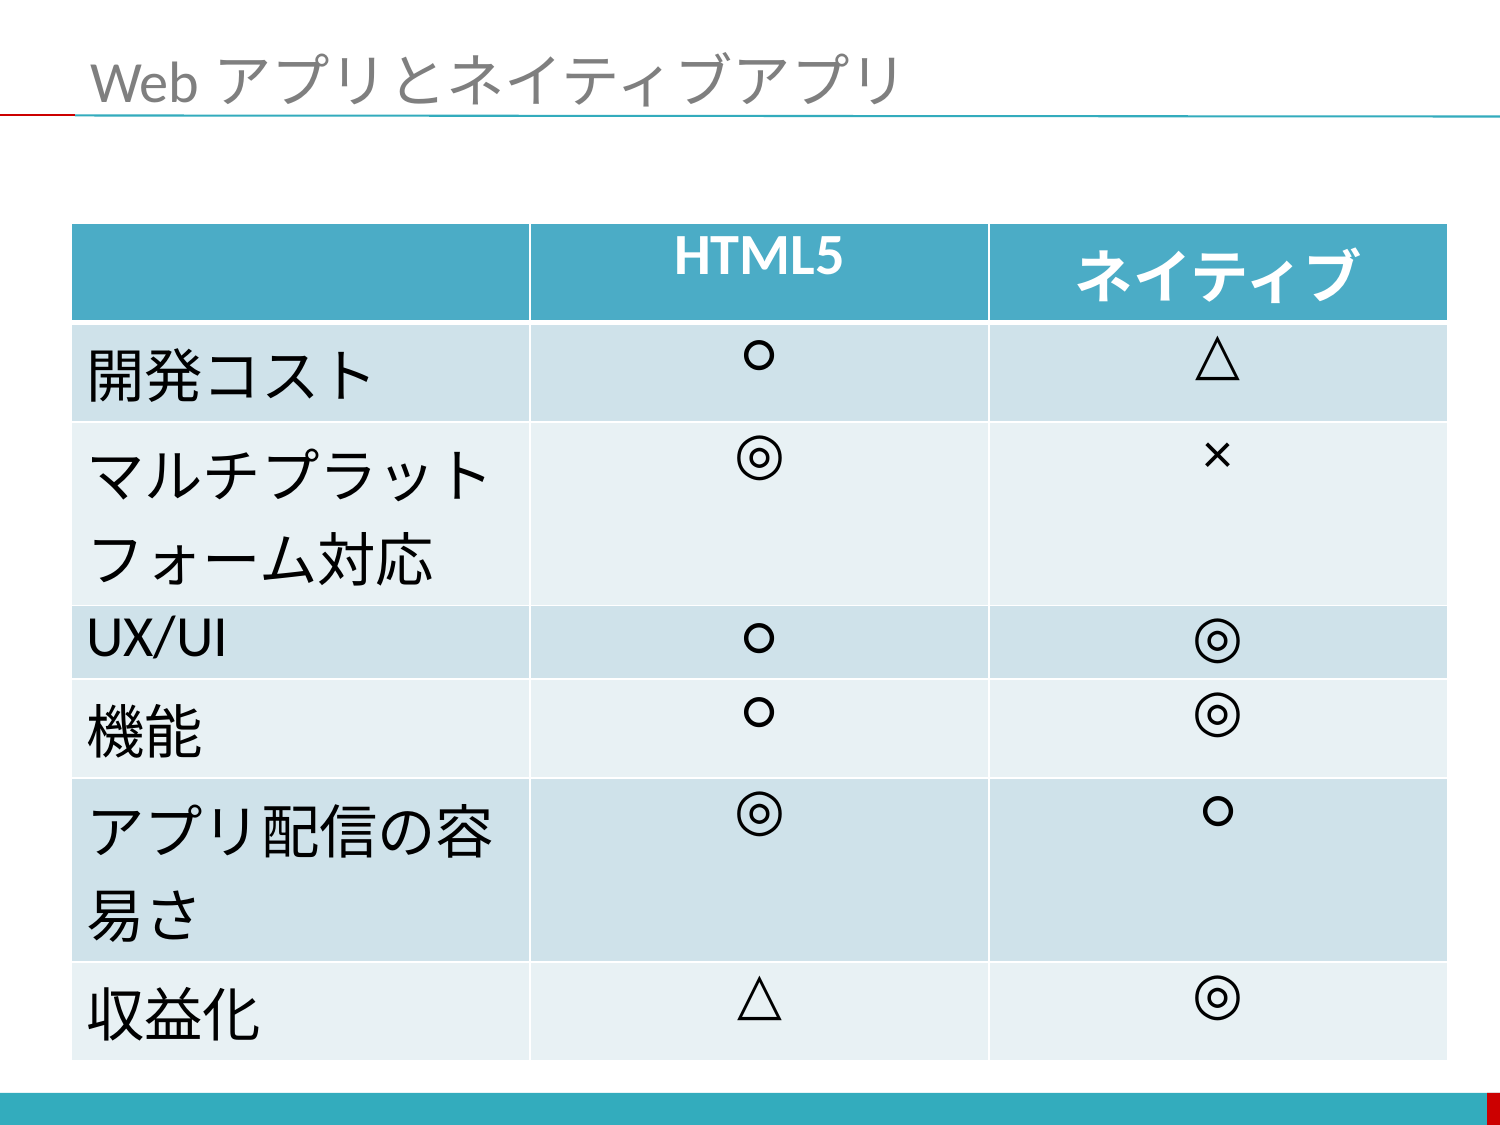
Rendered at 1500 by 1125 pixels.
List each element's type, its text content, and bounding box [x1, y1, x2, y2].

table_cell ◎ [990, 606, 1447, 678]
table_cell ◎ [531, 423, 988, 605]
table_cell マルチプラットフォーム対応 [72, 423, 529, 605]
table_cell ◎ [990, 680, 1447, 777]
table_cell ○ [990, 779, 1447, 961]
table_cell ○ [531, 680, 988, 777]
table_cell ◎ [990, 963, 1447, 1060]
table_cell UX/UI [72, 606, 529, 678]
table_cell ○ [531, 606, 988, 678]
table_cell ○ [531, 325, 988, 421]
table_cell 開発コスト [72, 325, 529, 421]
table_header [72, 224, 529, 320]
table_cell △ [531, 963, 988, 1060]
table_cell アプリ配信の容易さ [72, 779, 529, 961]
title Webアプリとネイティブアプリ [75, 45, 1500, 114]
table_header ネイティブ [990, 224, 1447, 320]
table_header HTML5 [531, 224, 988, 320]
table_cell 機能 [72, 680, 529, 777]
table_cell × [990, 423, 1447, 605]
table_cell △ [990, 325, 1447, 421]
table_cell ◎ [531, 779, 988, 961]
table_cell 収益化 [72, 963, 529, 1060]
